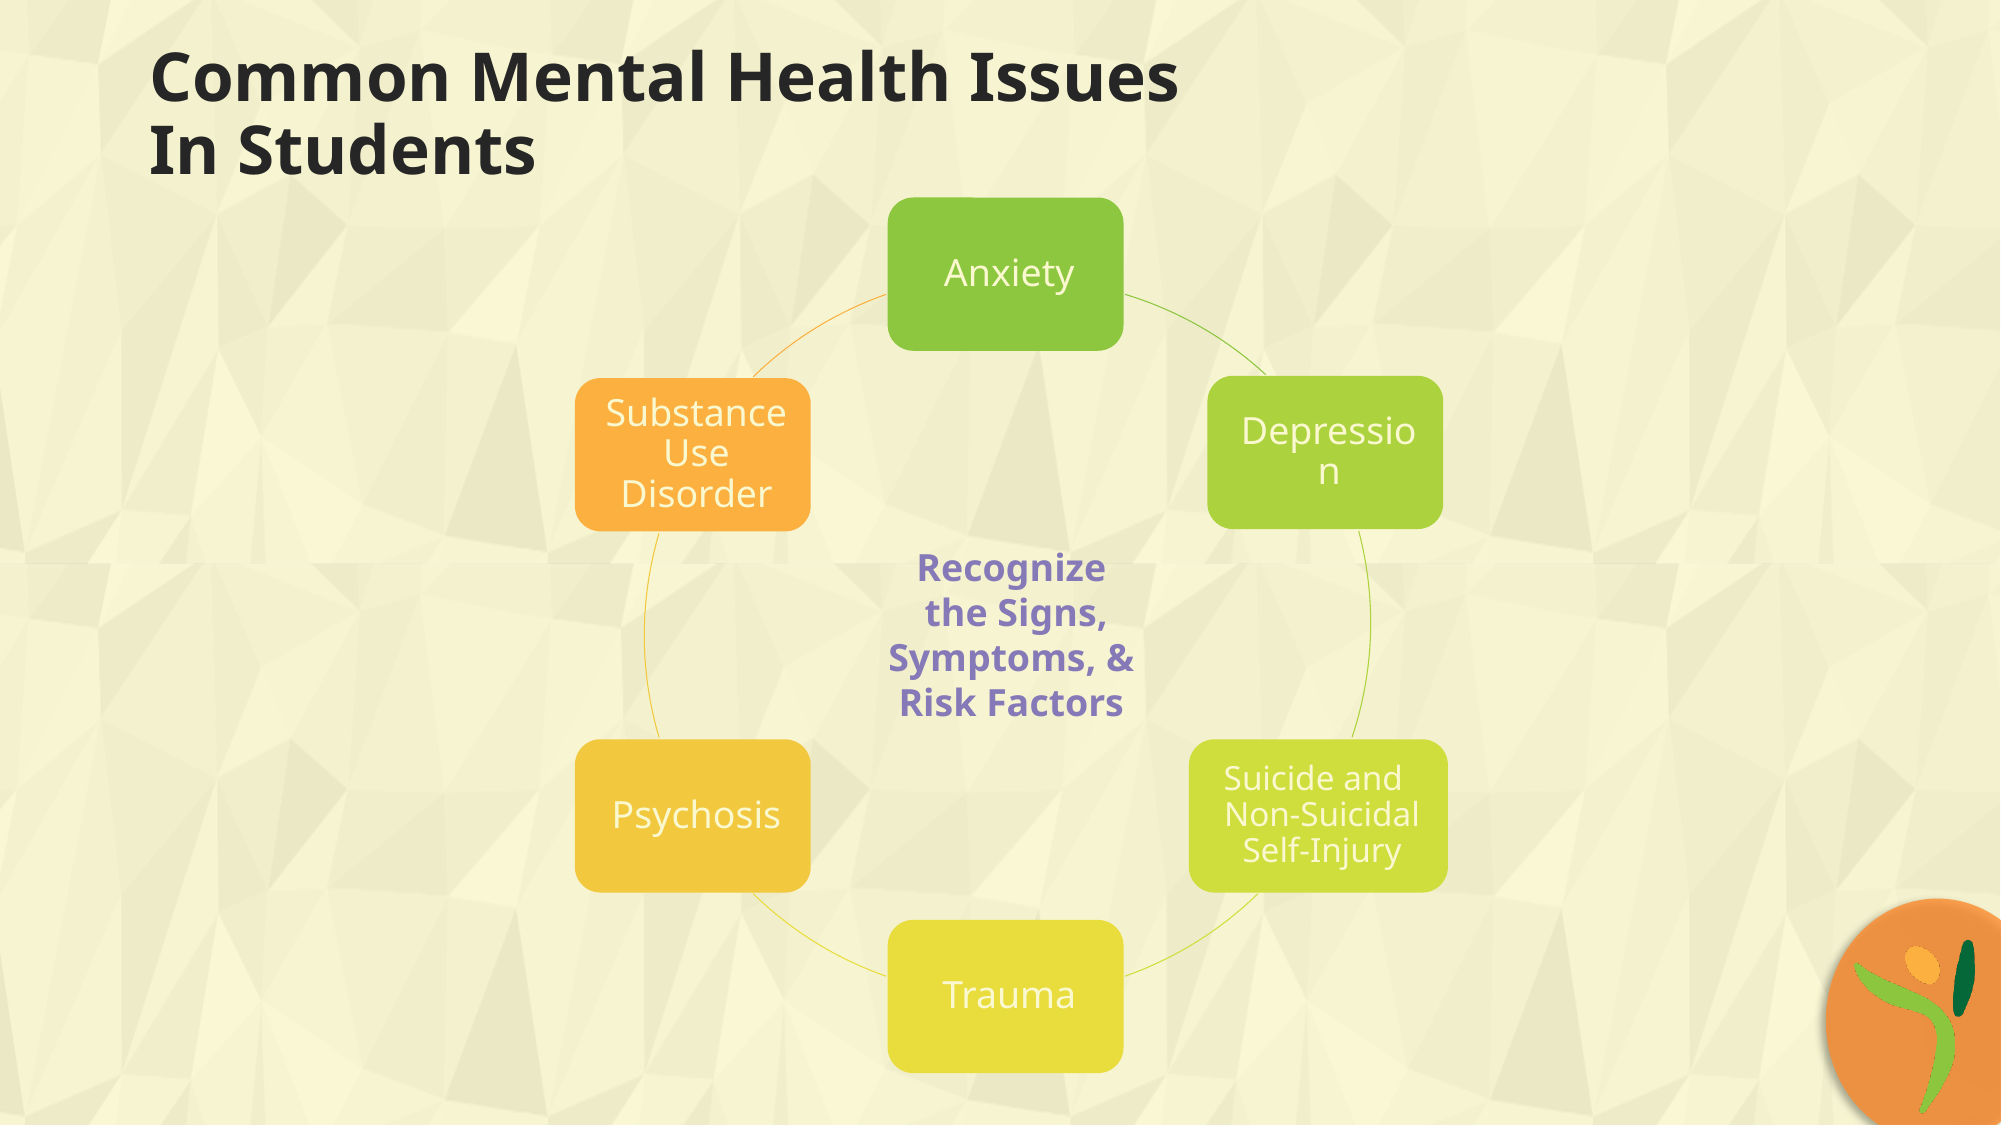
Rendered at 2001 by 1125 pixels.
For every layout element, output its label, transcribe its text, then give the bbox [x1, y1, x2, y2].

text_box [342, 197, 1681, 1074]
text_box Common Mental Health Issues In Students [134, 36, 1212, 198]
picture [0, 0, 2001, 1125]
